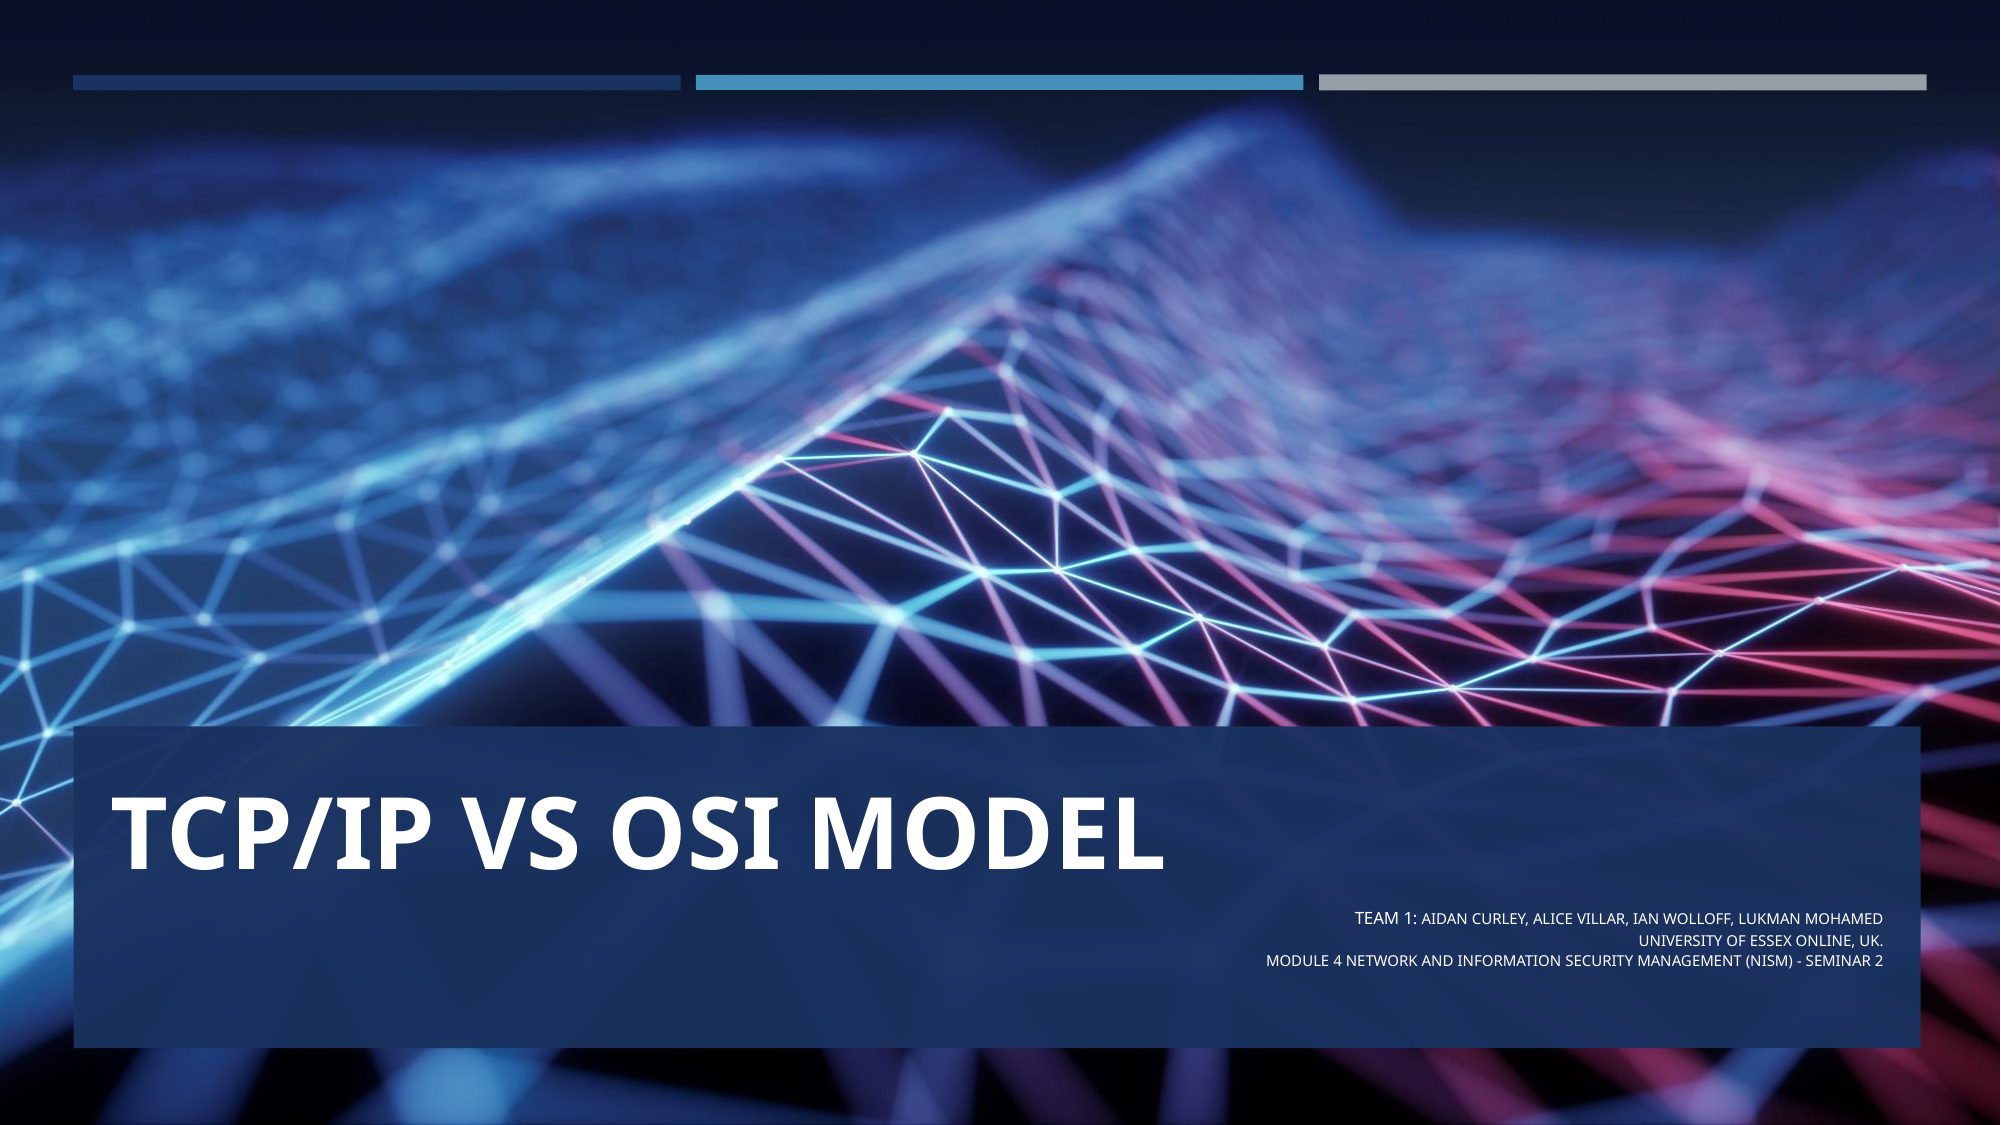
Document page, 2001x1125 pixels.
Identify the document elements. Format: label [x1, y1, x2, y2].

text_box [72, 74, 1927, 91]
picture [0, 0, 2000, 1125]
